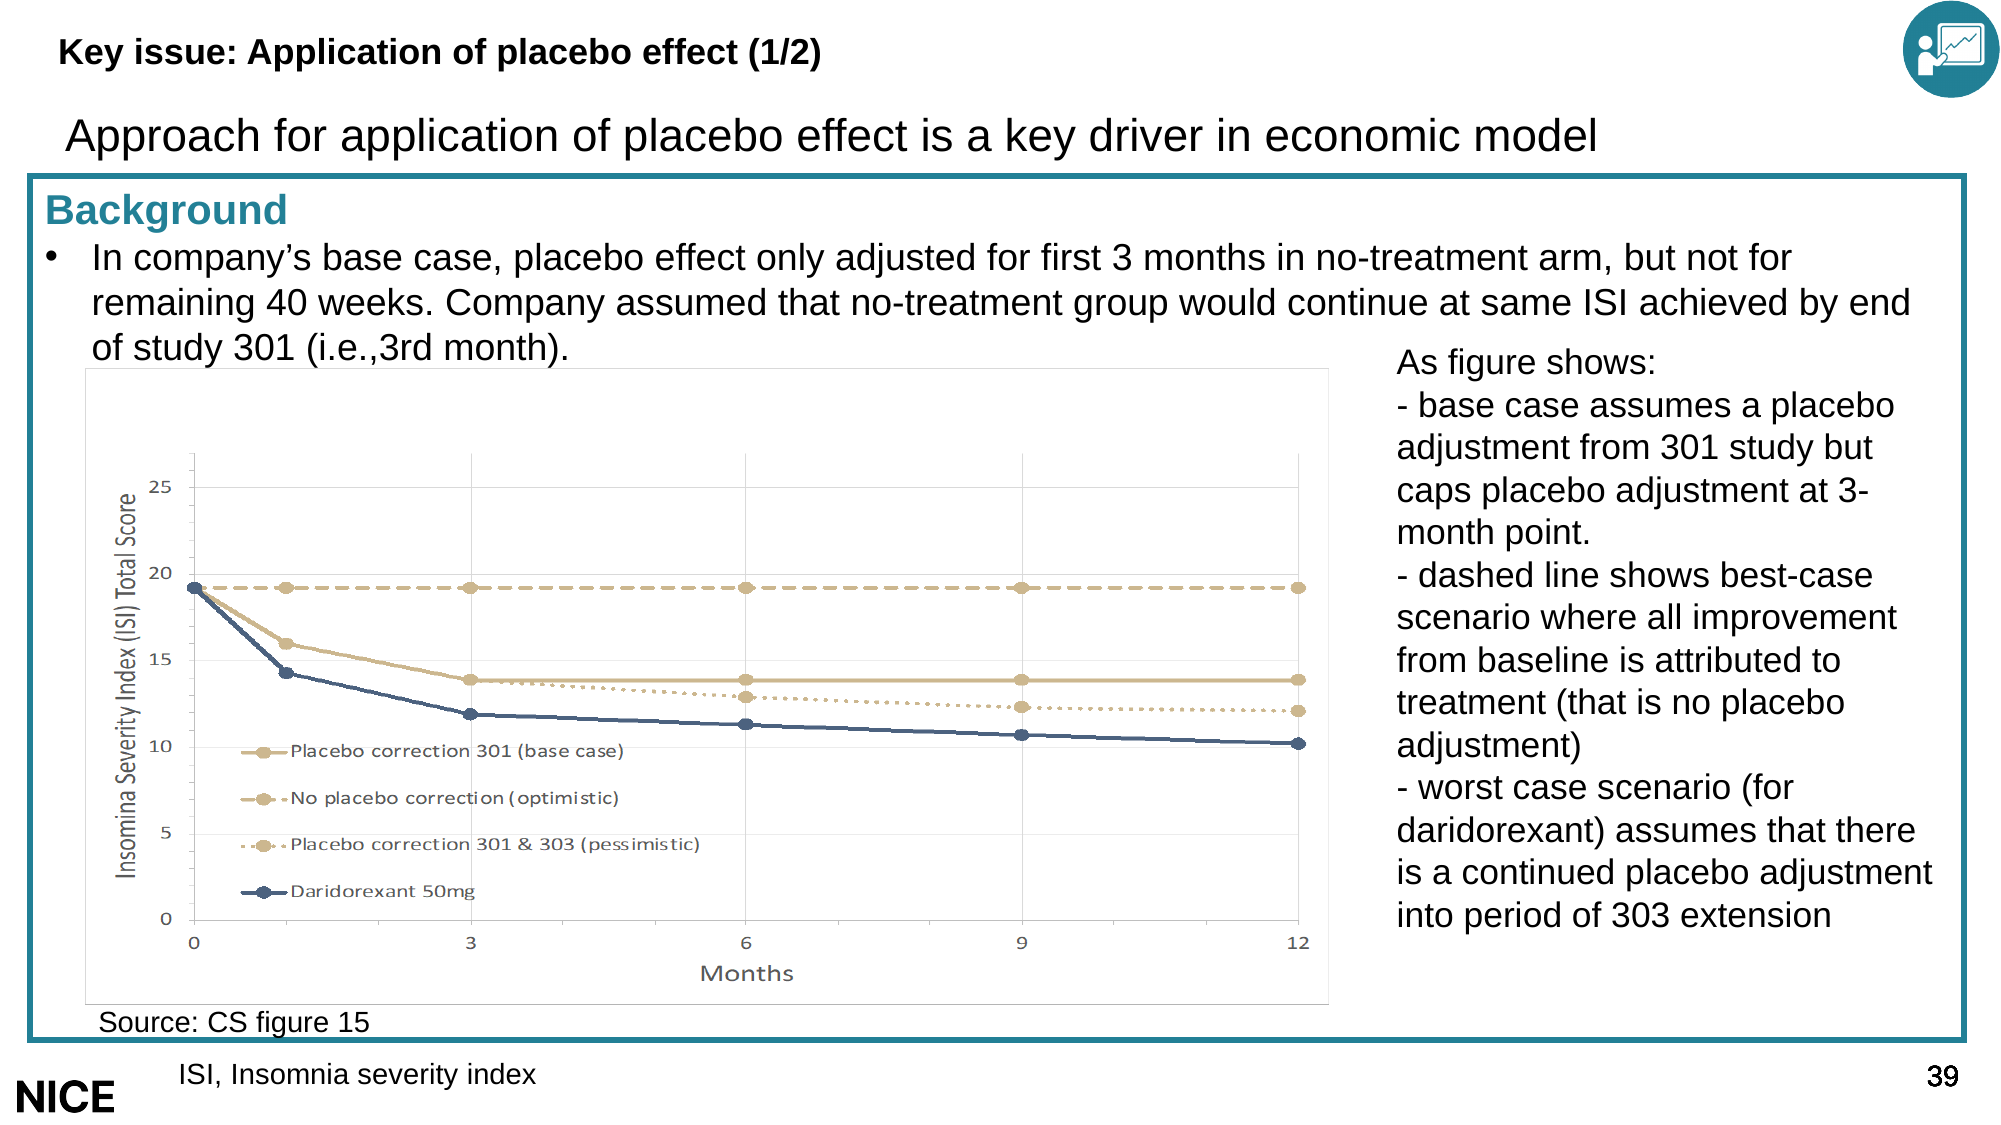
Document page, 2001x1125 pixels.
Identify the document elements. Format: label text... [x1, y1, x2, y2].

text_box ISI, Insomnia severity index [163, 1051, 1871, 1112]
text_box As figure shows: - base case assumes a placebo adjustment from 301 study but caps placebo adjustment at 3-month point. - dashed line shows best-case scenario where all improvement from baseline is attributed to treatment (that is no placebo adjustment) - worst case scenario (for daridorexant) assumes that there is a continued placebo adjustment into period of 303 extension [1381, 331, 1952, 942]
picture [83, 367, 1329, 1005]
text_box Background In company’s base case, placebo effect only adjusted for first 3 months in no-treatment arm, but not for remaining 40 weeks. Company assumed that no-treatment group would continue at same ISI achieved by end of study 301 (i.e.,3rd month). [29, 175, 1965, 1041]
picture [17, 1080, 114, 1113]
title Key issue: Application of placebo effect (1/2) [43, 26, 1889, 124]
list Approach for application of placebo effect is a key driver in economic model [50, 89, 1896, 170]
text_box Source: CS figure 15 [83, 995, 1668, 1046]
picture [1902, 0, 2000, 98]
